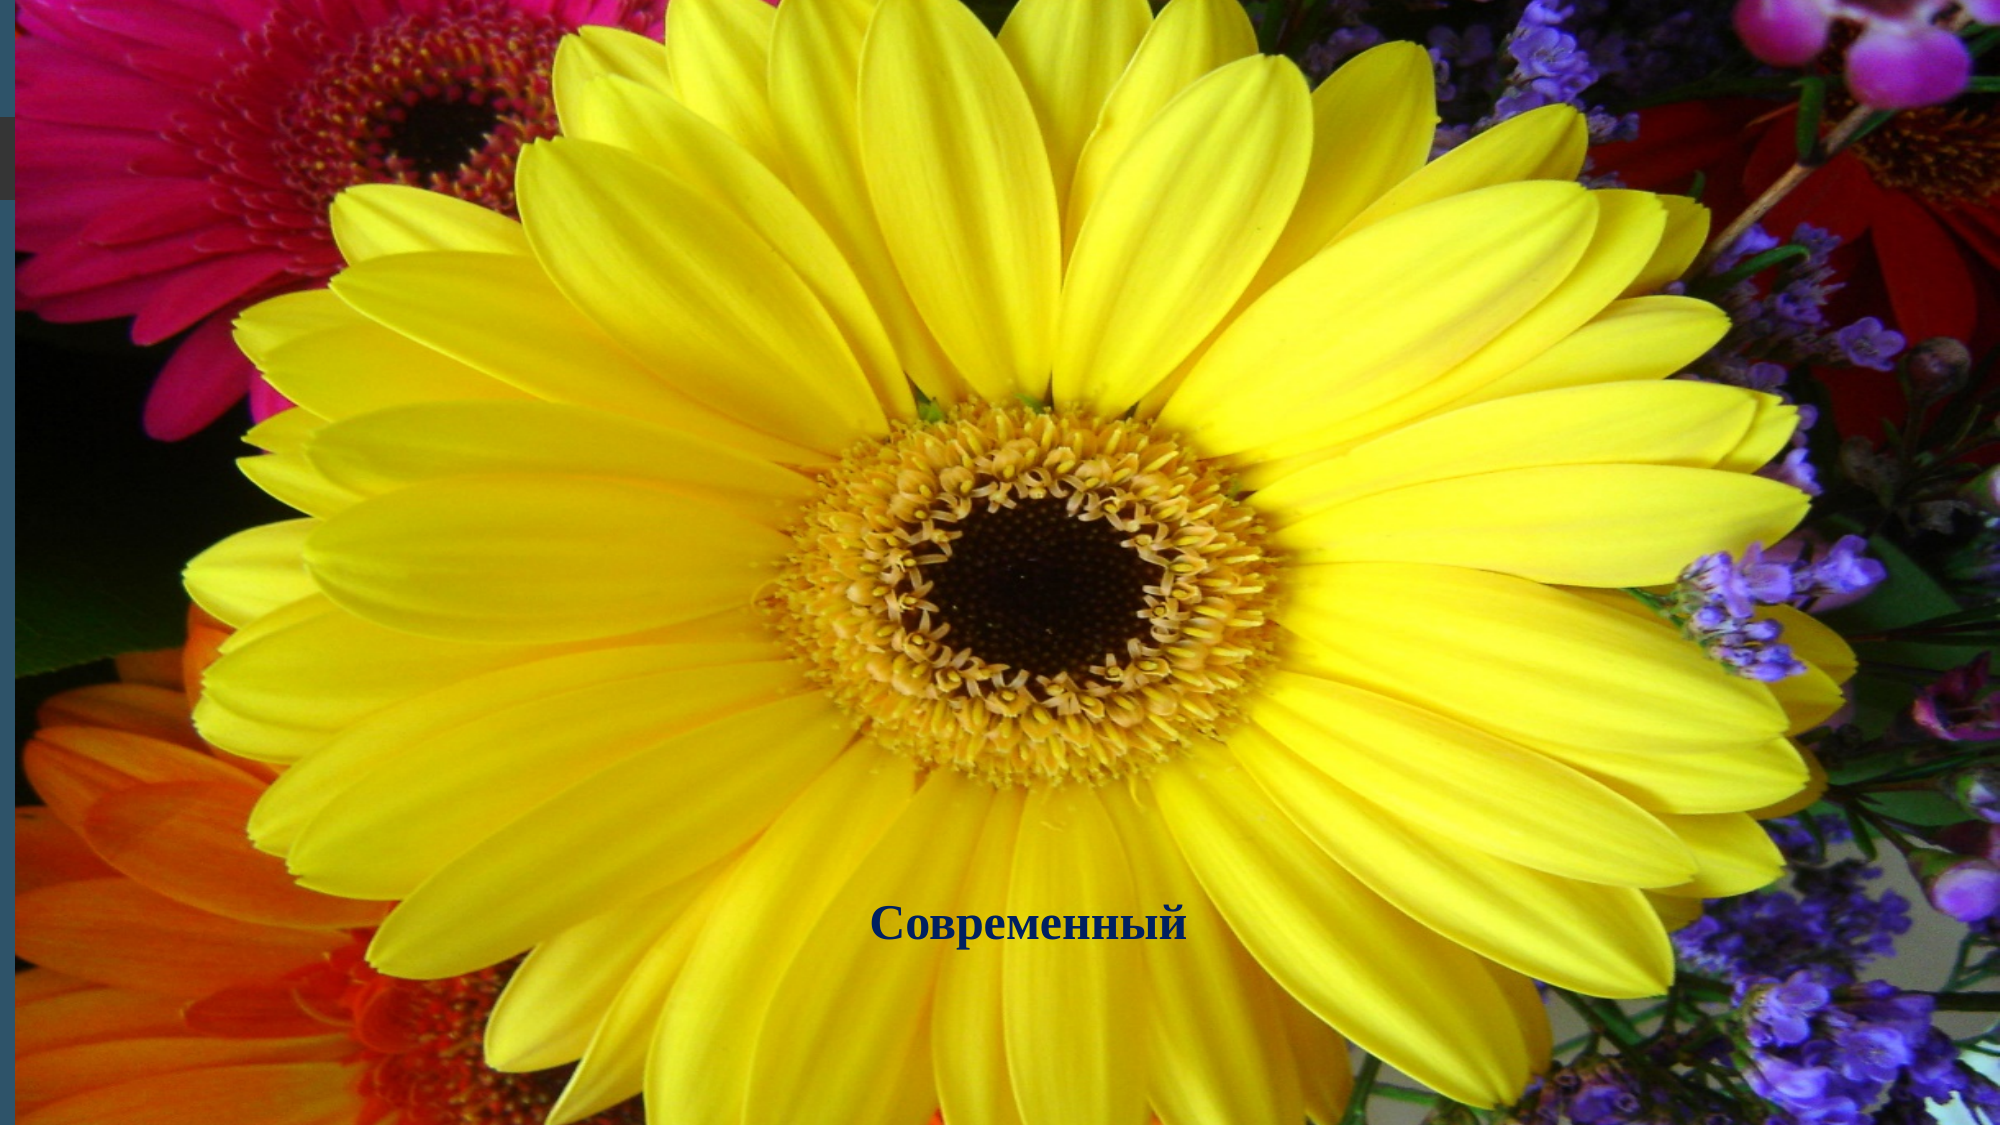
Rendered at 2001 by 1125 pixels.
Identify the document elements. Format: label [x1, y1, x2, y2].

list [15, 0, 2000, 1125]
